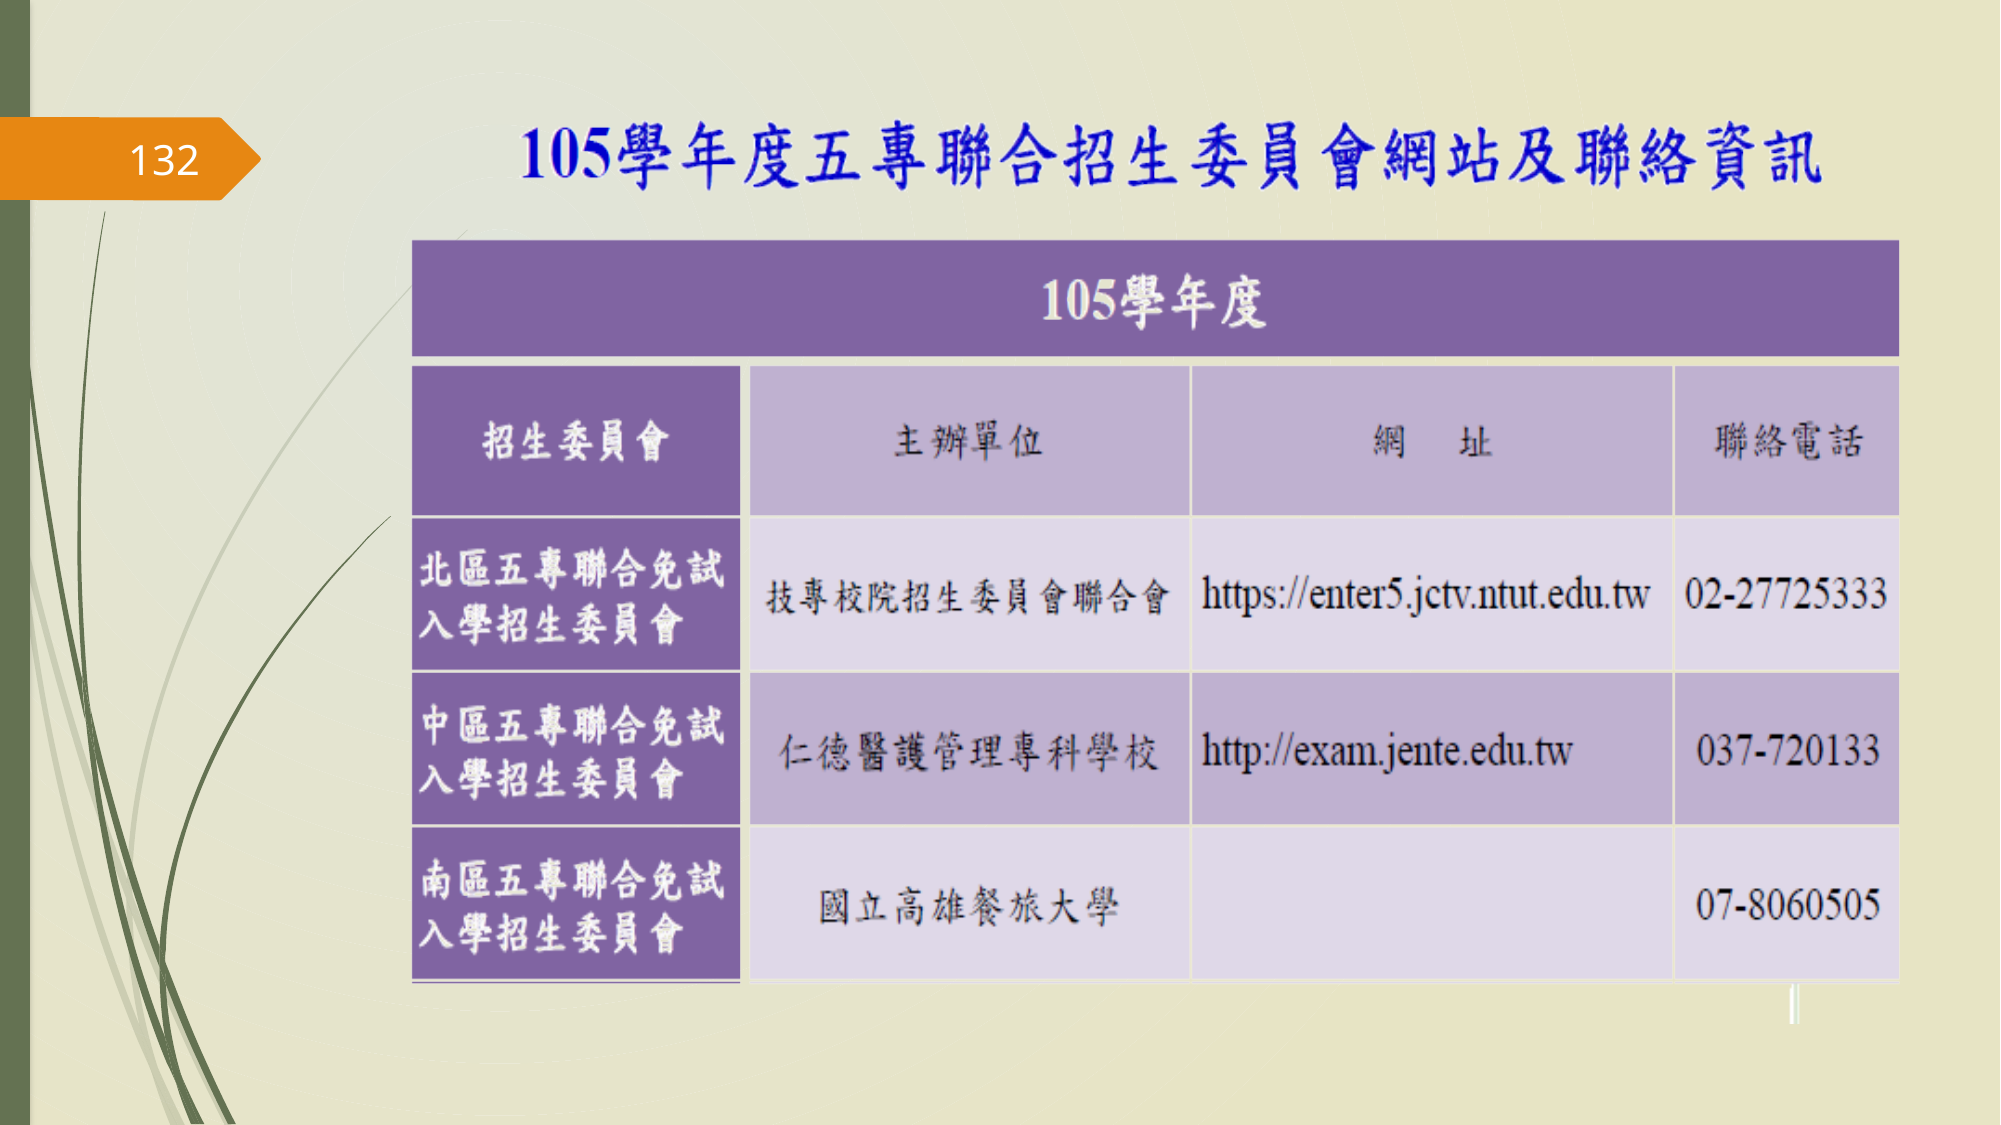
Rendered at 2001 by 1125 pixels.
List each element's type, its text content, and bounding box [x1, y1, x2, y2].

picture [309, 77, 1951, 1025]
slide_number 132 [87, 129, 216, 189]
